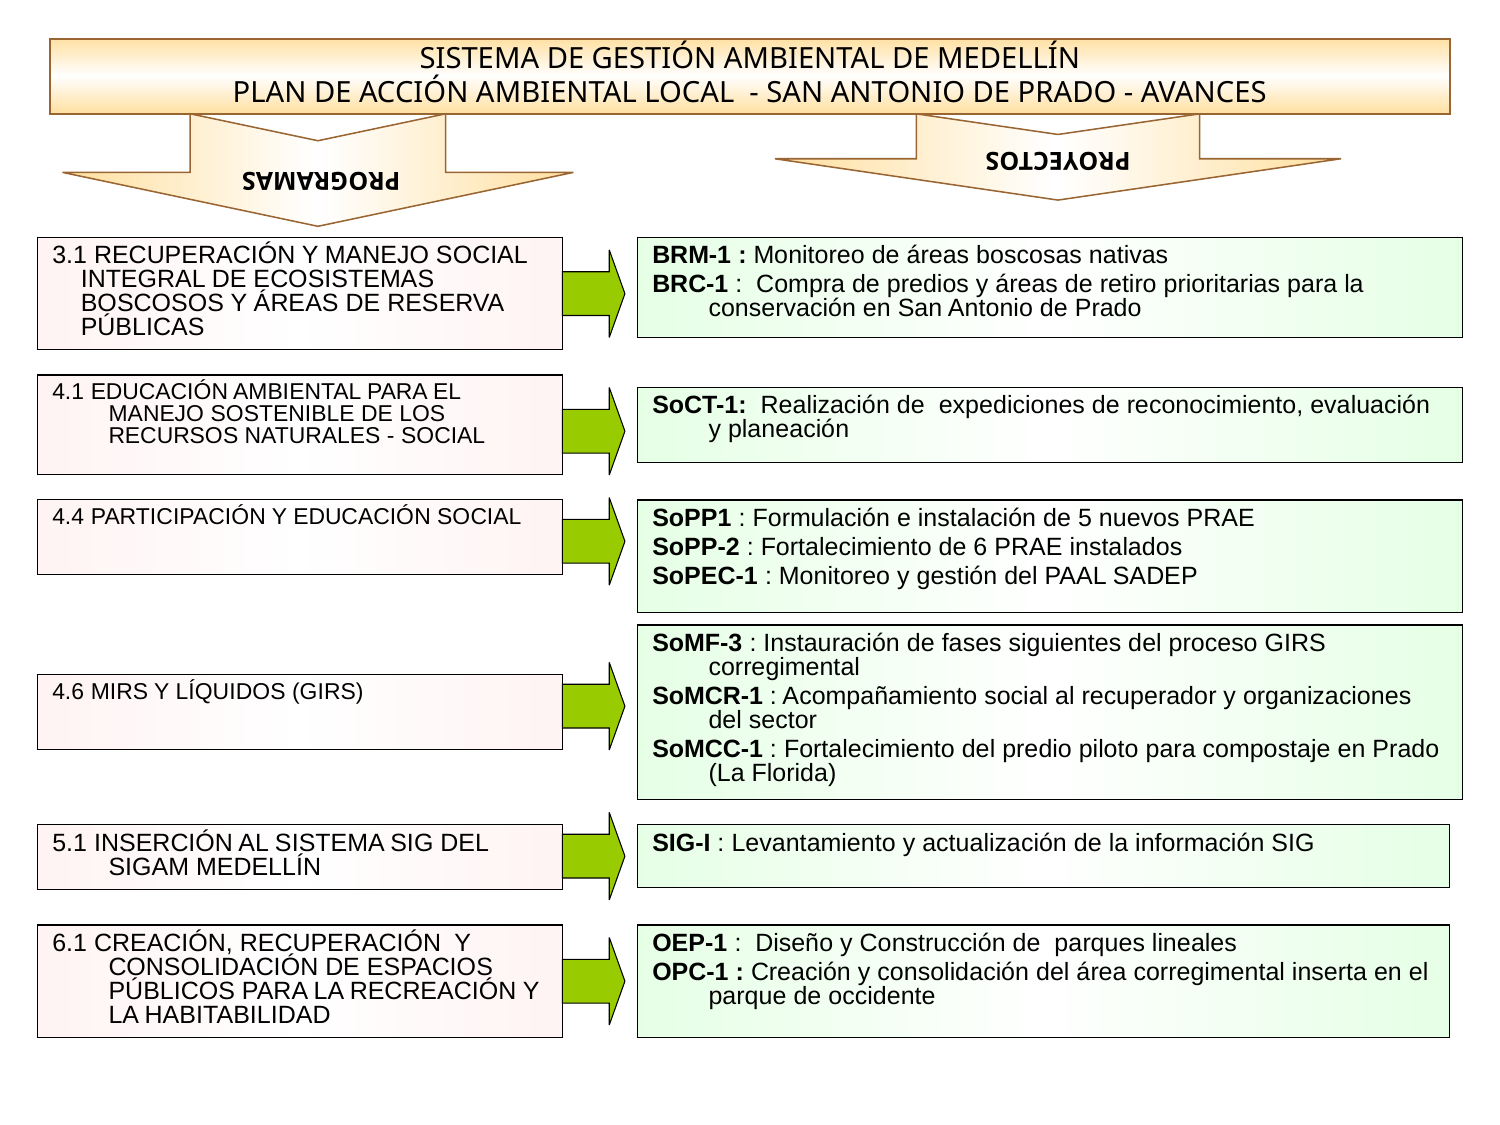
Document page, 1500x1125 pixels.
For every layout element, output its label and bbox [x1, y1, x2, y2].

text_box [37, 38, 1463, 1038]
